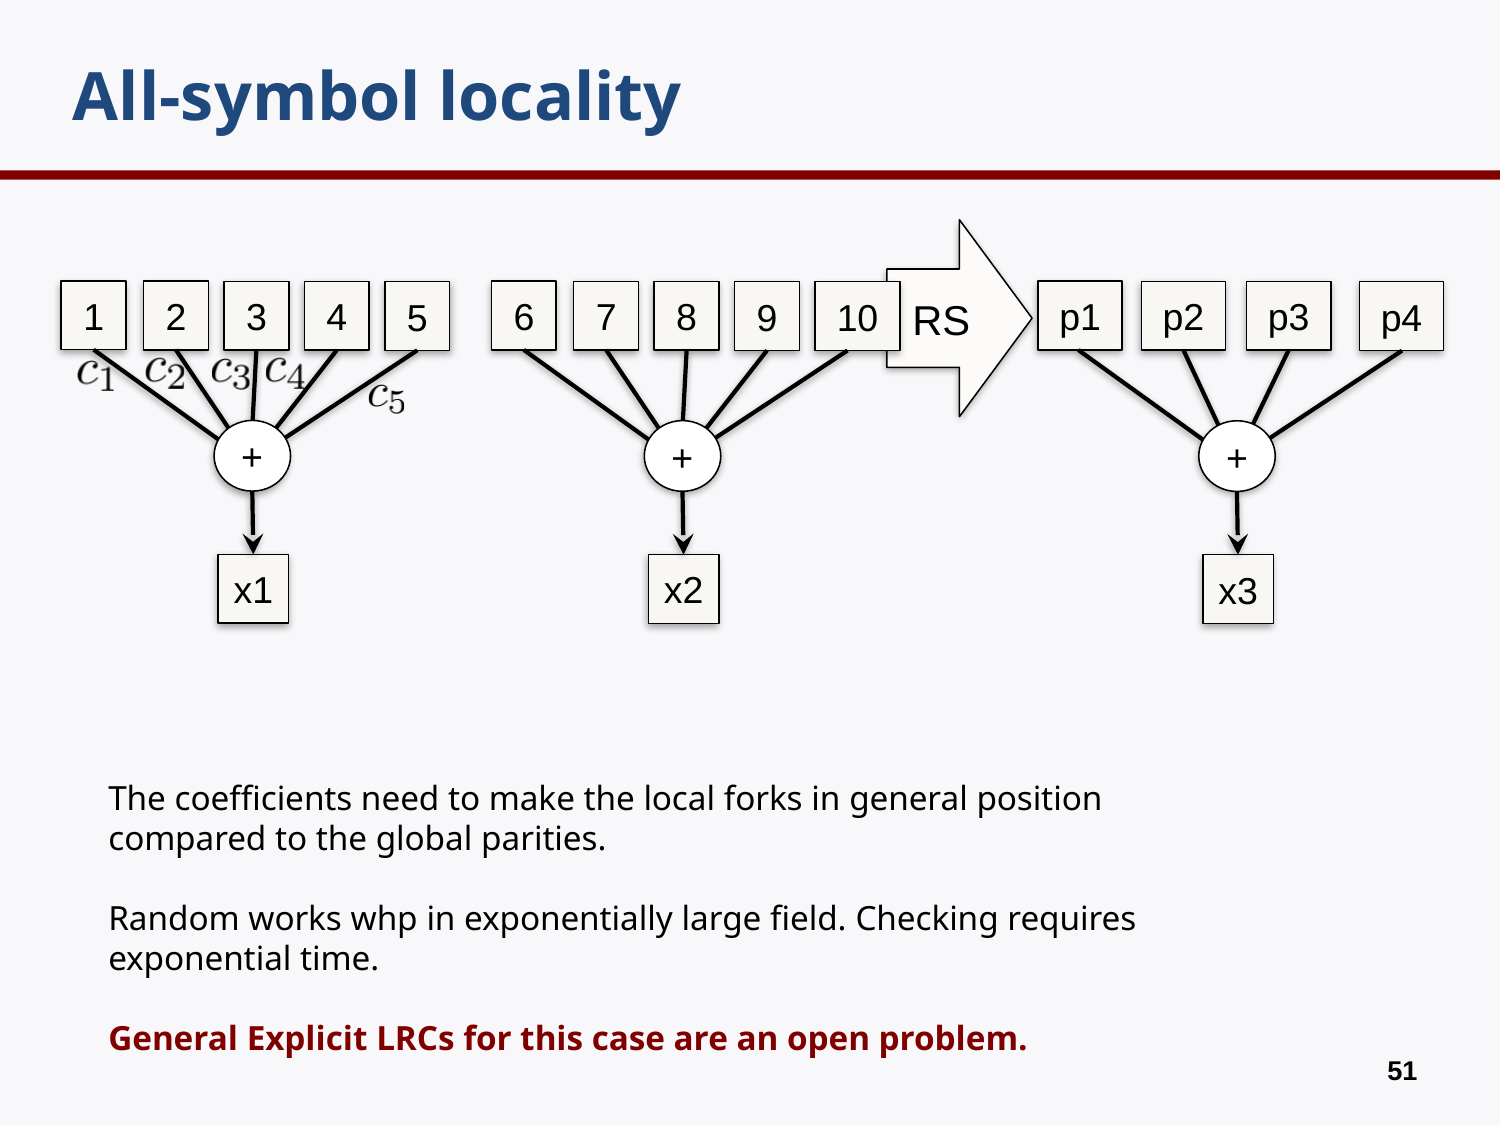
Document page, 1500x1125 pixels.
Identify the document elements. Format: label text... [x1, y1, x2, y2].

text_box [1100, 327, 1214, 485]
picture [211, 358, 250, 390]
text_box 2 [143, 280, 209, 348]
text_box 6 [491, 280, 557, 351]
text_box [886, 219, 1444, 417]
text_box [1206, 378, 1258, 433]
text_box 7 [573, 281, 639, 348]
text_box 5 [384, 281, 450, 351]
slide_number 50 [1080, 1046, 1431, 1125]
text_box x3 [1202, 554, 1274, 624]
text_box 1 [60, 280, 127, 350]
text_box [1263, 322, 1375, 490]
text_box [523, 349, 848, 624]
text_box 10 [814, 281, 881, 351]
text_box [1153, 379, 1204, 432]
picture [368, 384, 405, 414]
picture [76, 359, 114, 391]
picture [265, 356, 305, 389]
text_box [93, 349, 418, 624]
text_box 9 [734, 281, 800, 348]
text_box + [1218, 442, 1258, 493]
title All-symbol locality [57, 0, 1408, 188]
text_box 8 [653, 281, 720, 348]
text_box 4 [304, 281, 370, 348]
text_box The coefficients need to make the local forks in general position compared to the global parities. Random works whp in exponentially large field. Checking requires exponential time. General Explicit LRCs for this case are an open problem. [93, 770, 1285, 1065]
picture [145, 356, 185, 389]
text_box 3 [223, 281, 290, 348]
